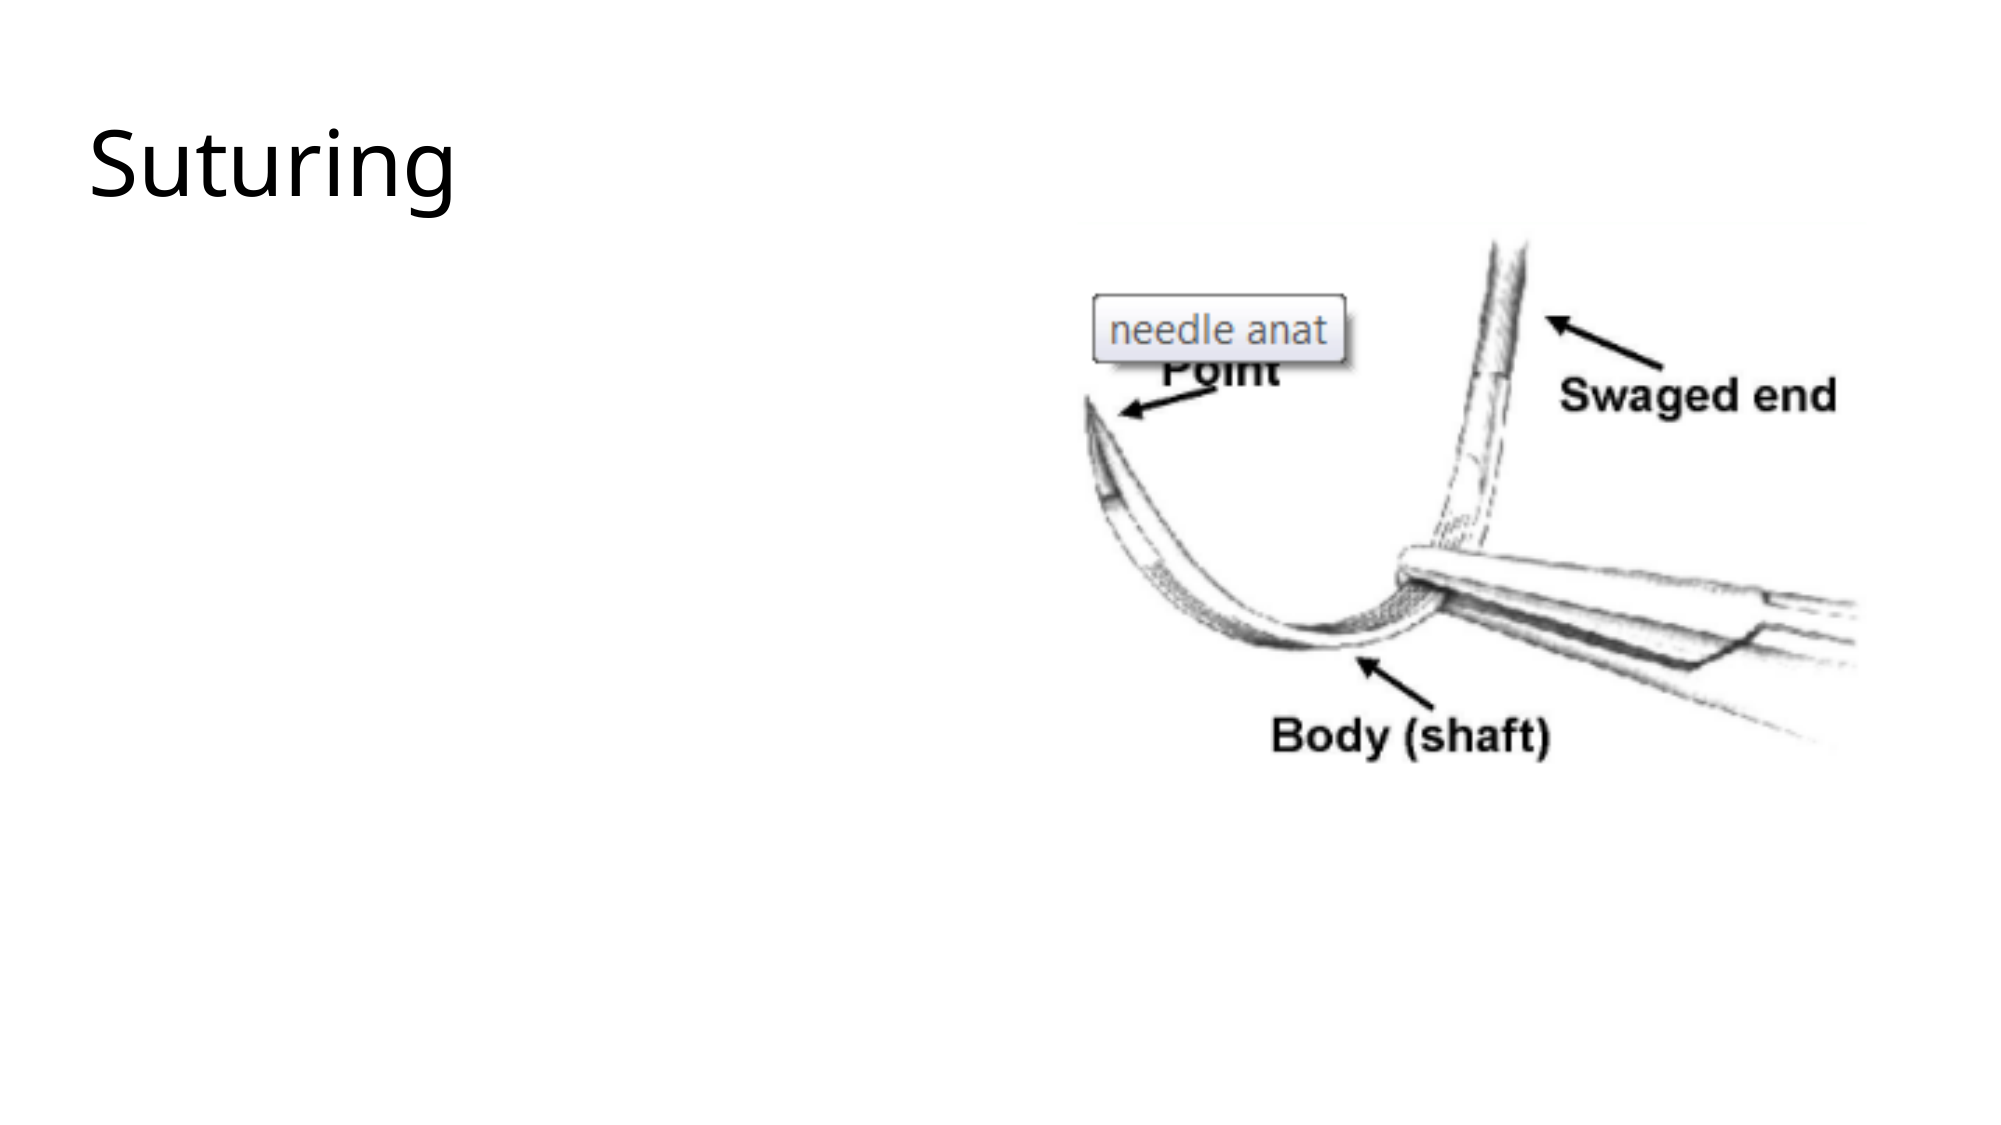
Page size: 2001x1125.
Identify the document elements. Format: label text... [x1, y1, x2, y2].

title Suturing [68, 97, 1932, 223]
picture [1071, 222, 1892, 825]
